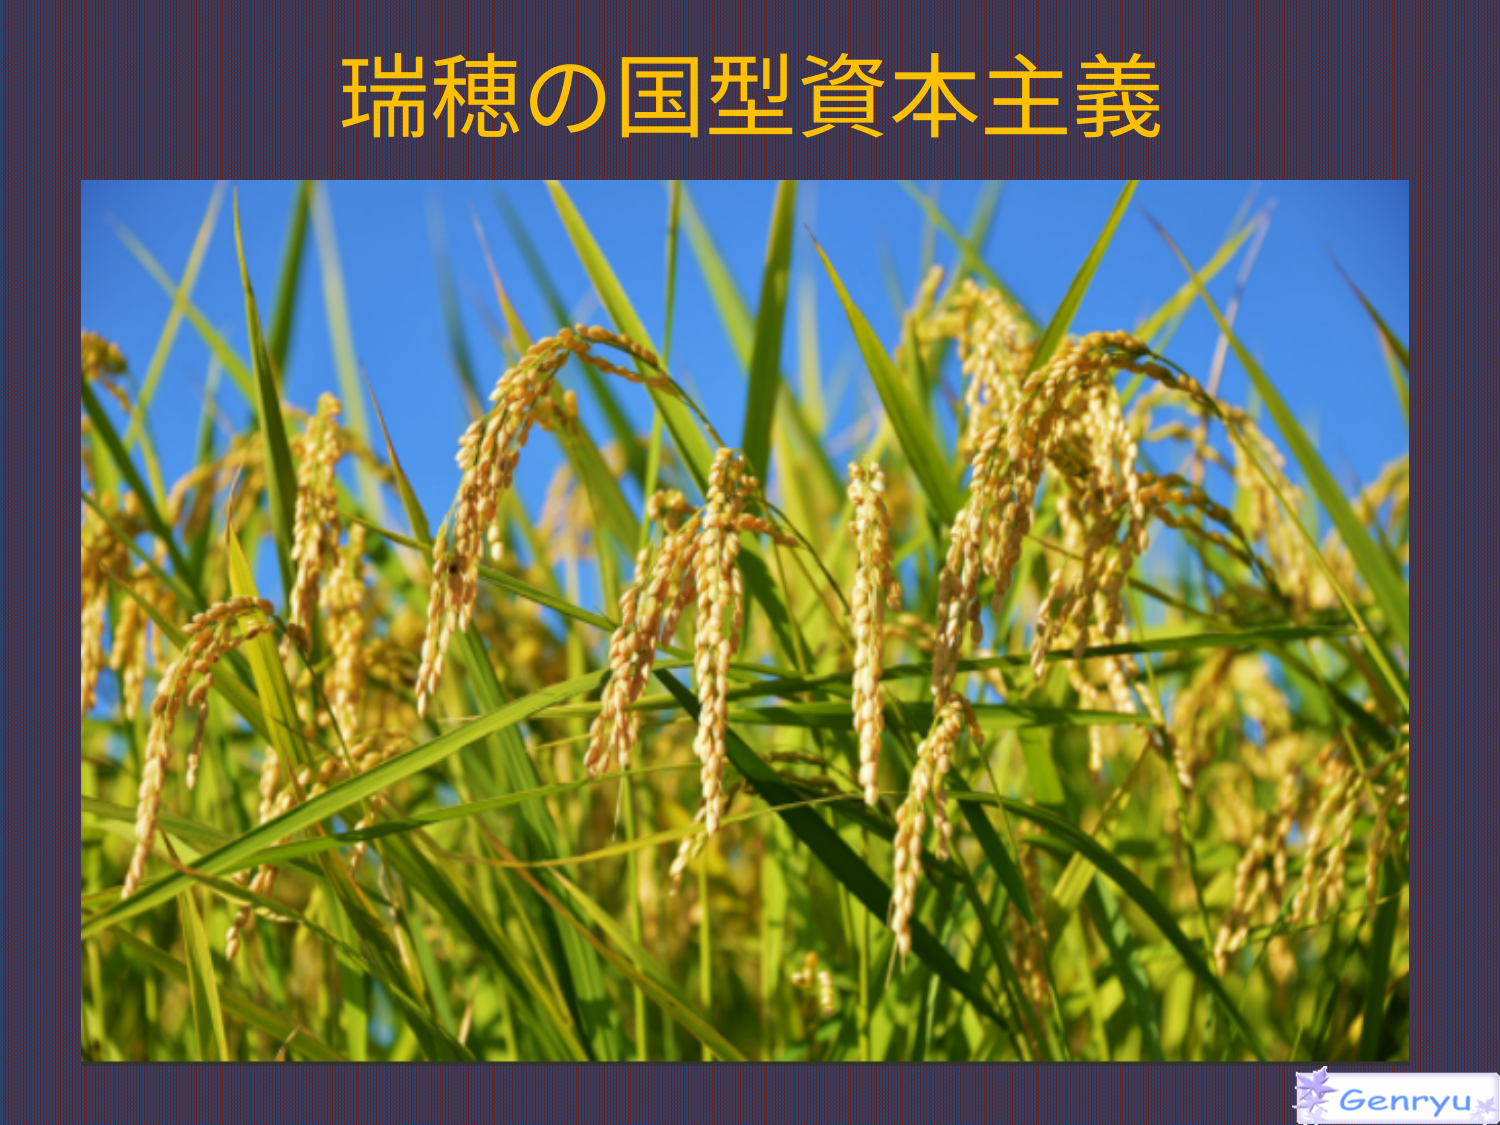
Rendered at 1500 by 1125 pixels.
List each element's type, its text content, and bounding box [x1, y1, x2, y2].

picture [1292, 1065, 1500, 1125]
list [81, 180, 1409, 1067]
title 瑞穂の国型資本主義 [76, 0, 1427, 188]
